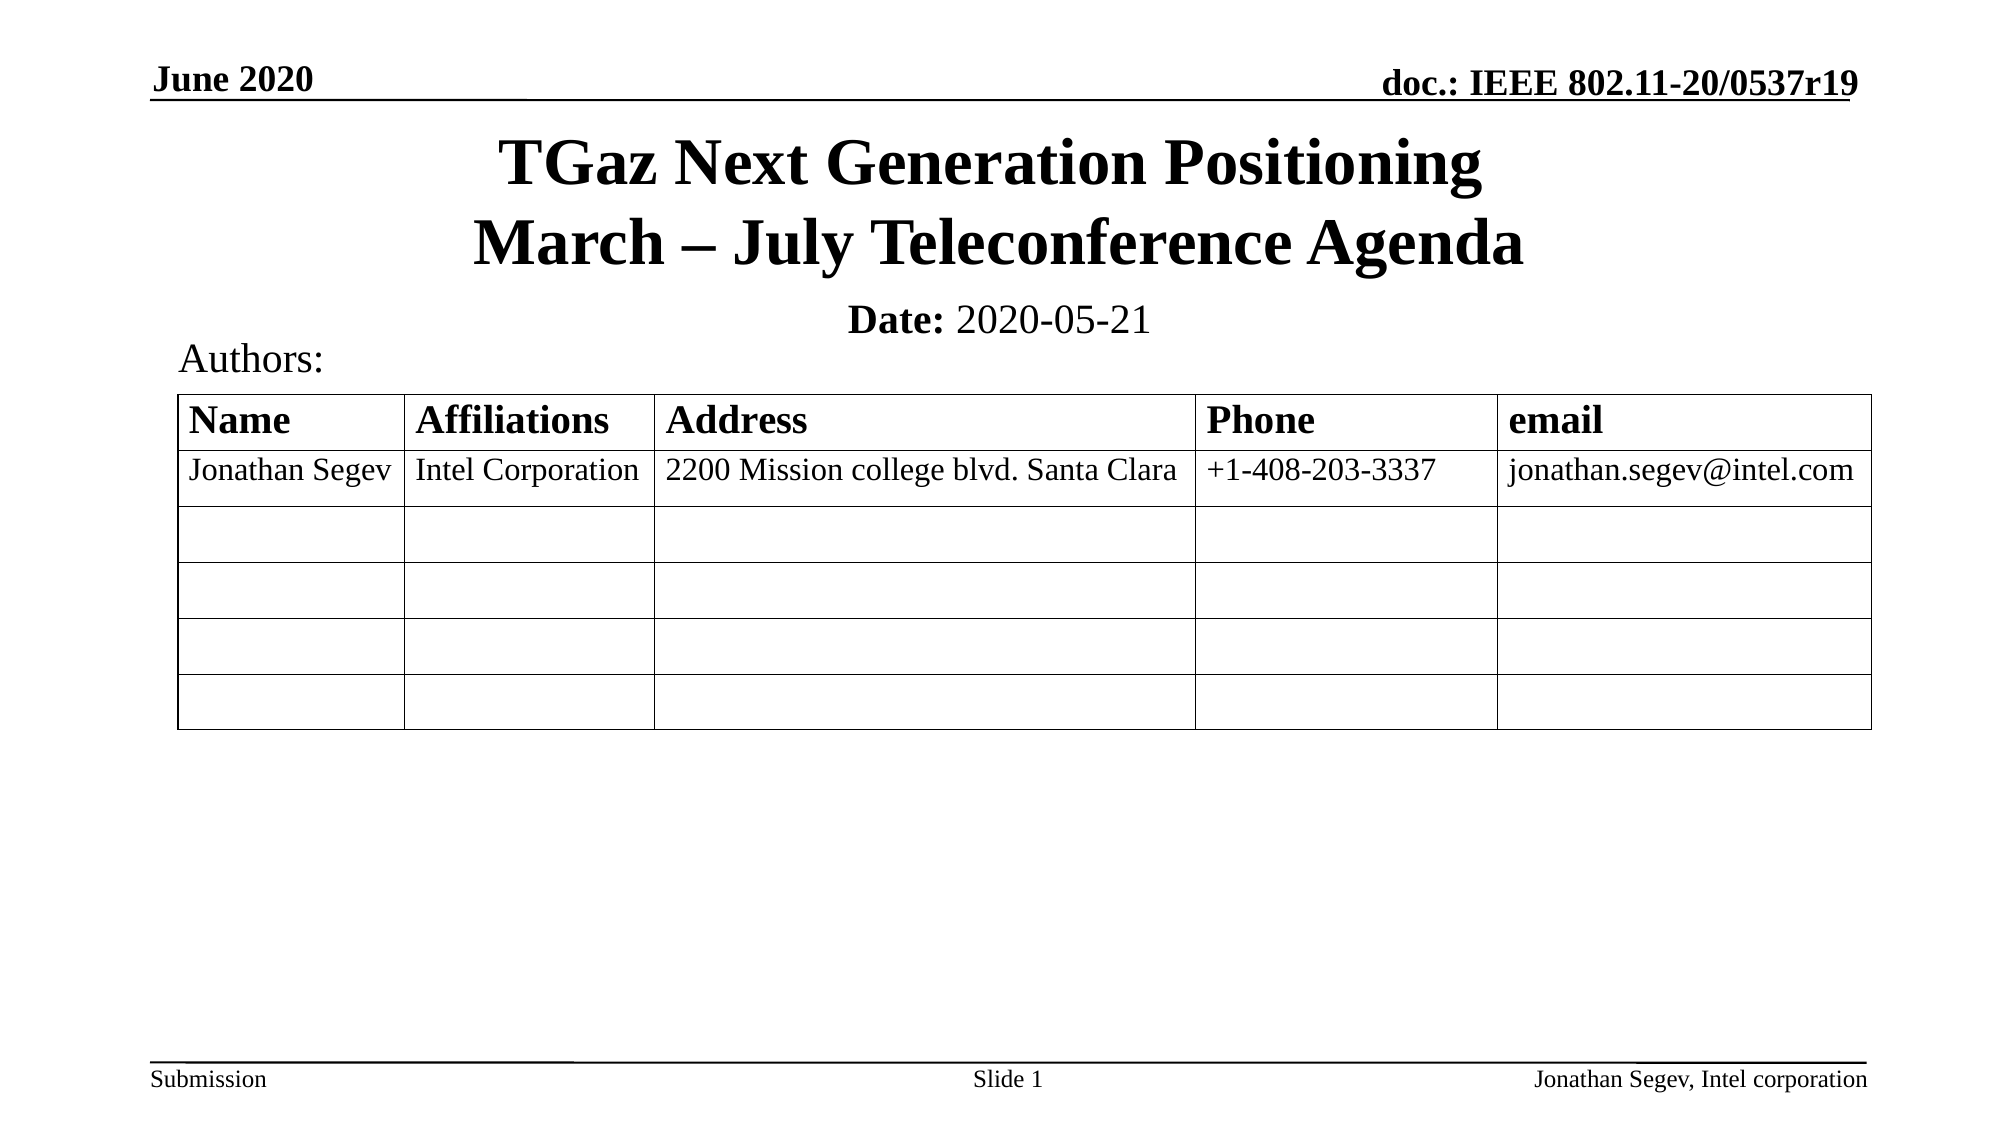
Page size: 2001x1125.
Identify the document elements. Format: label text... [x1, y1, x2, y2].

title TGaz Next Generation Positioning March – July Teleconference Agenda [149, 76, 1851, 319]
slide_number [152, 54, 563, 100]
slide_number Slide 1 [950, 1061, 1067, 1123]
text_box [162, 394, 1893, 800]
text_box Authors: [162, 323, 401, 387]
subtitle Date: 2020-05-21 [299, 283, 1701, 363]
footer Jonathan Segev, Intel corporation [1171, 1061, 1869, 1093]
